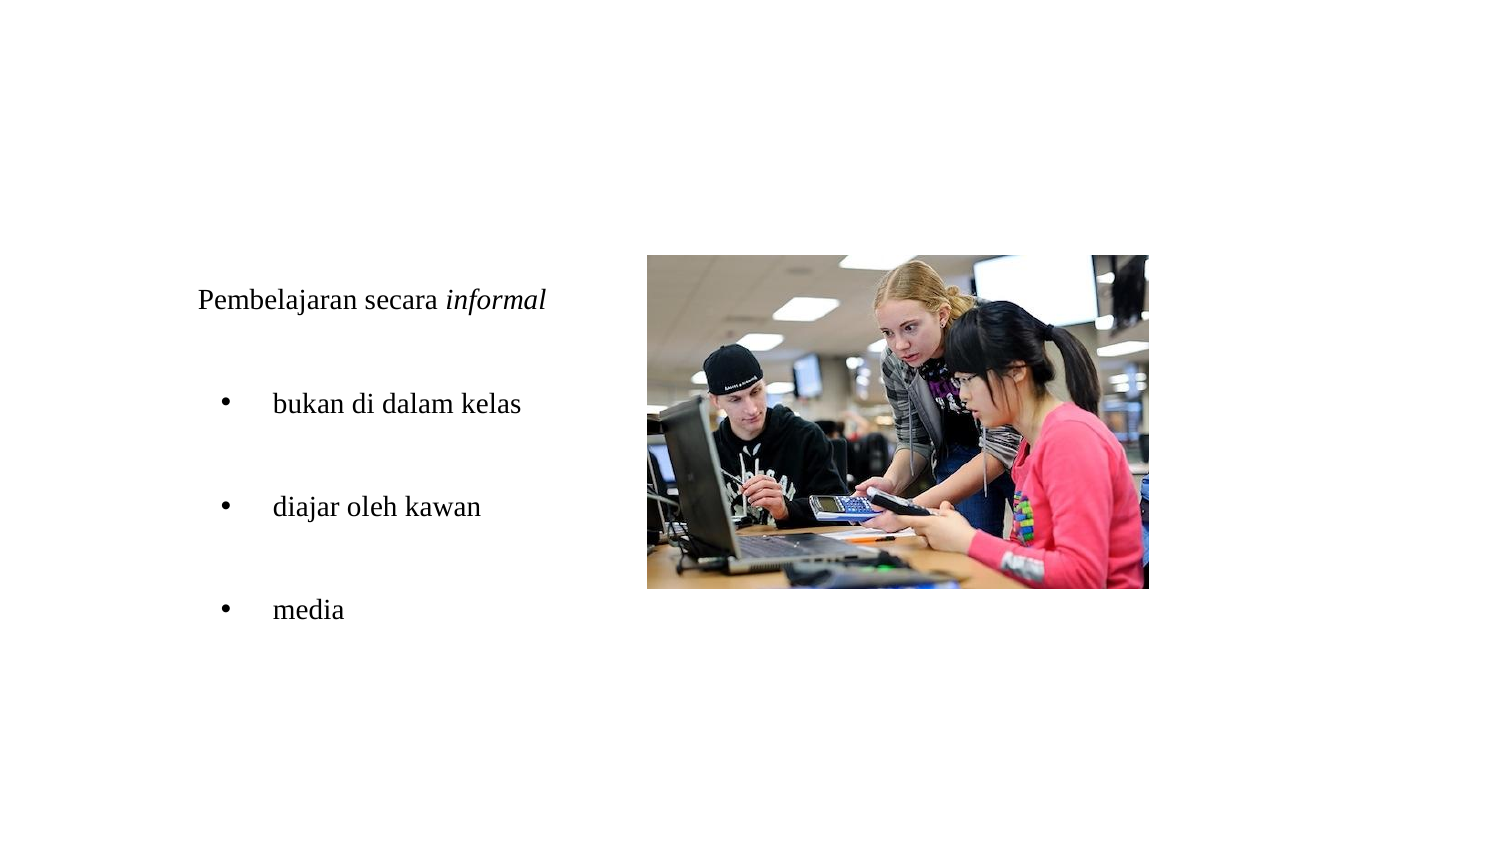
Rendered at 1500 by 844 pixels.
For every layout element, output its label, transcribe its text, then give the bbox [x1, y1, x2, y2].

picture [646, 254, 1149, 589]
list Pembelajaran secara informal bukan di dalam kelas diajar oleh kawan media [183, 230, 1449, 750]
